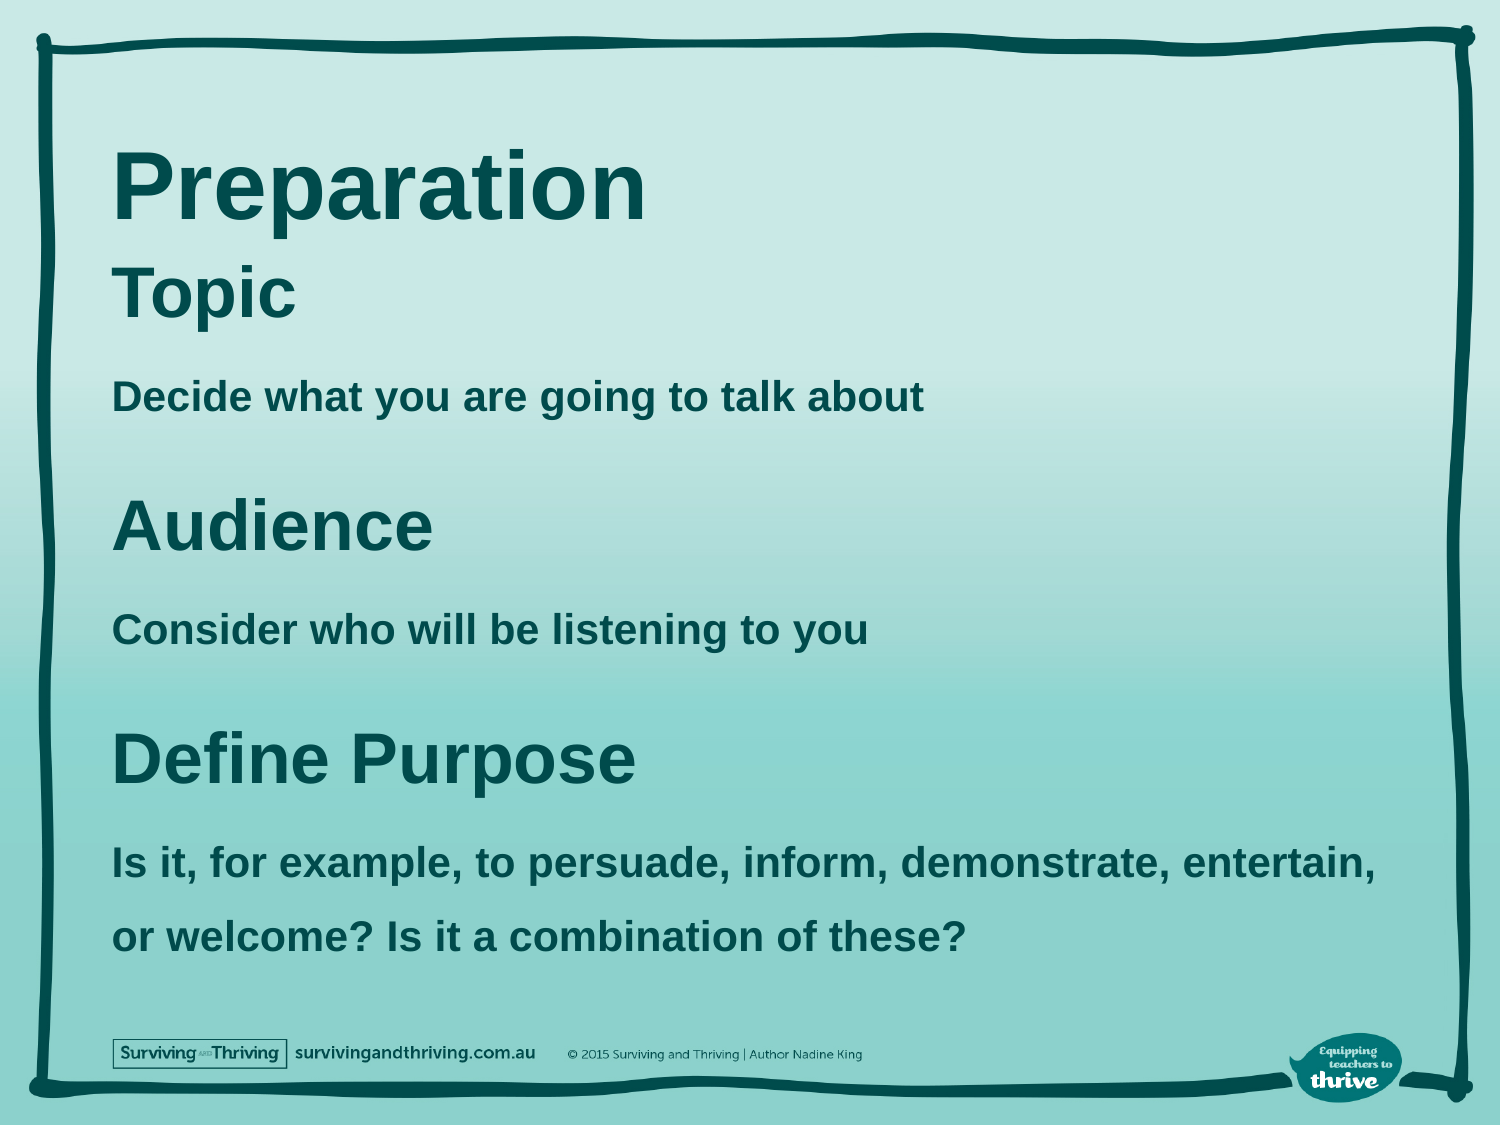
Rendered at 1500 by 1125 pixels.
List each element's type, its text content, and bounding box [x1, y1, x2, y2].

picture [0, 0, 1500, 1125]
title Preparation [96, 96, 1378, 211]
list Topic Decide what you are going to talk about Audience Consider who will be listening to you Define Purpose Is it, for example, to persuade, inform, demonstrate, entertain, or welcome? Is it a combination of these? [96, 238, 1438, 996]
